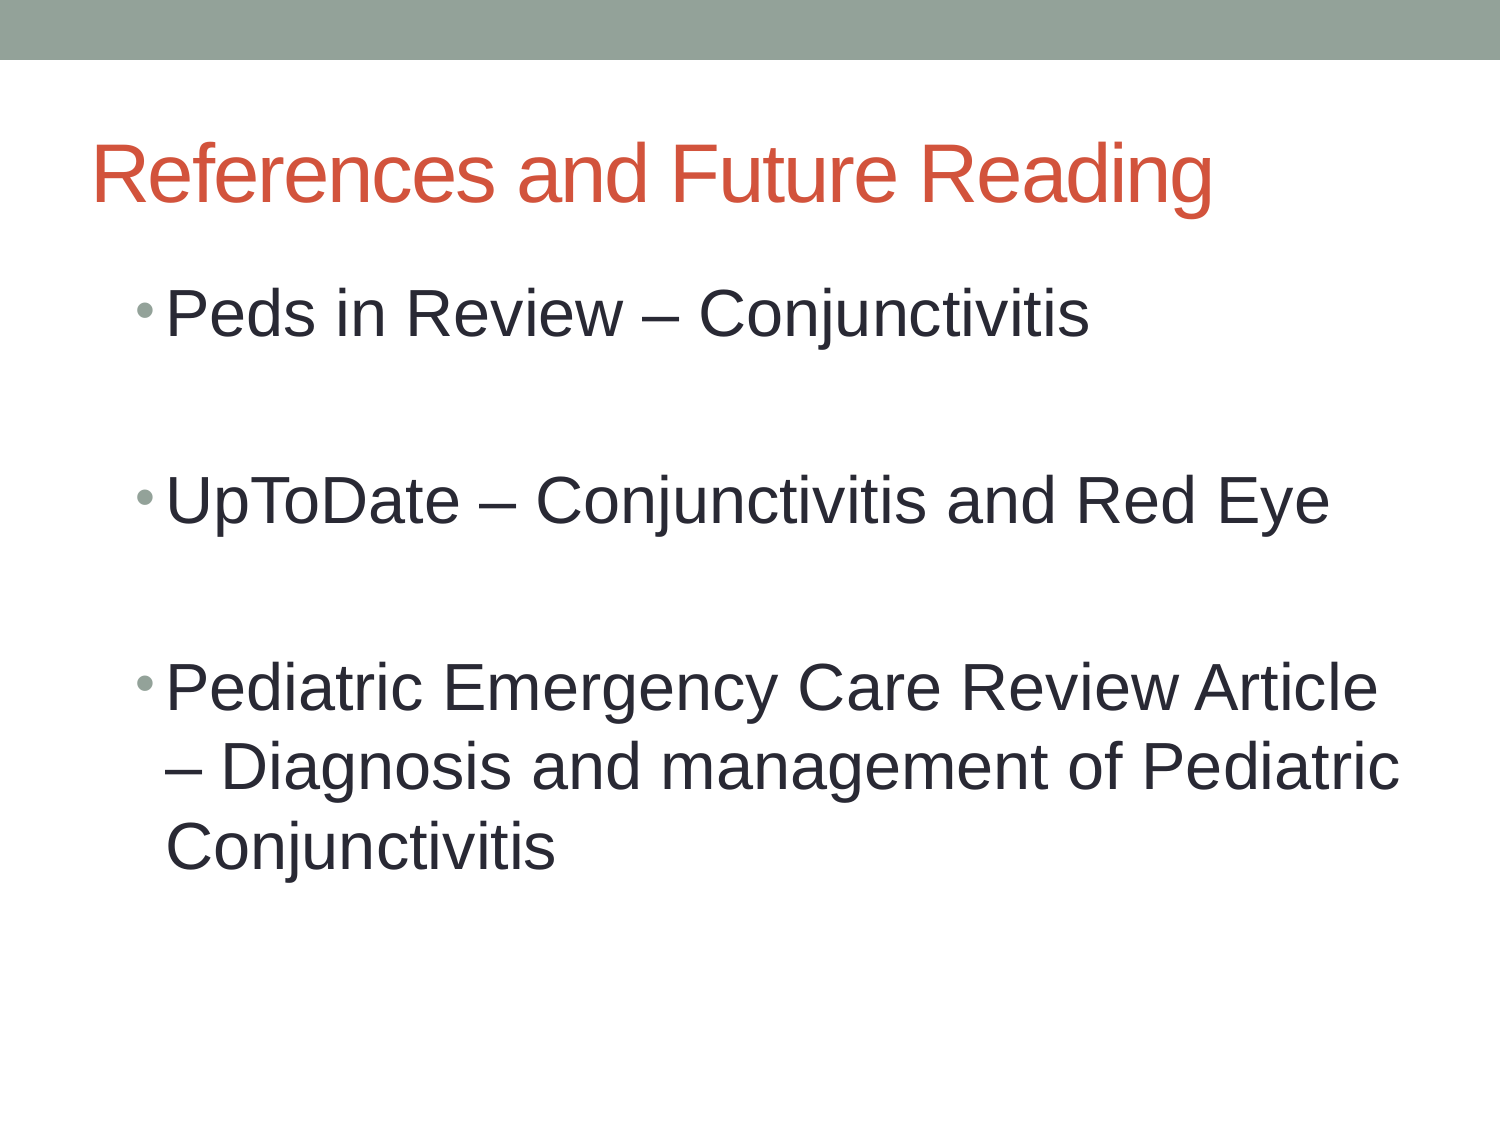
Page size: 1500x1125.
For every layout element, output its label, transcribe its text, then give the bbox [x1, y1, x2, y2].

list Peds in Review – Conjunctivitis UpToDate – Conjunctivitis and Red Eye Pediatric Emergency Care Review Article – Diagnosis and management of Pediatric Conjunctivitis [75, 262, 1425, 1063]
title References and Future Reading [75, 87, 1425, 250]
